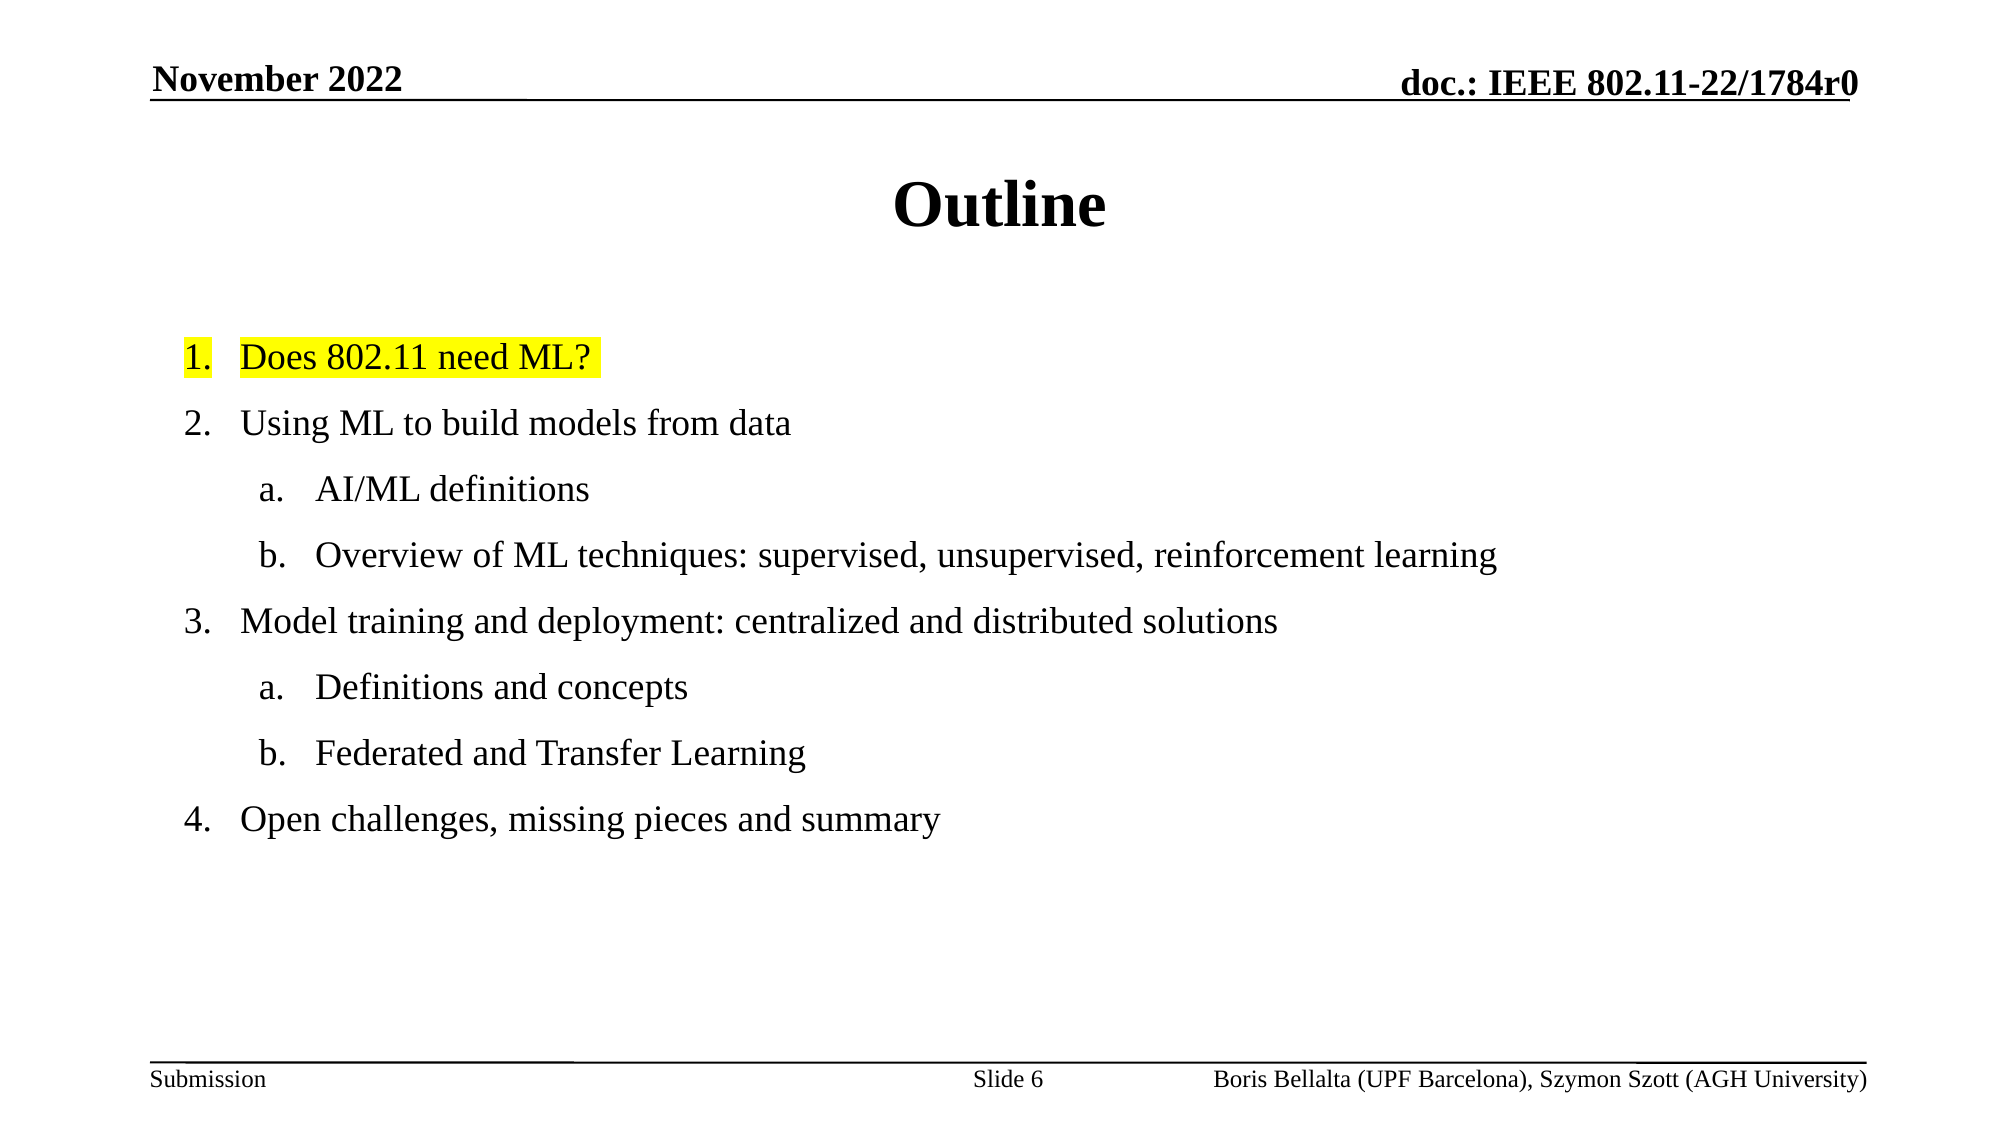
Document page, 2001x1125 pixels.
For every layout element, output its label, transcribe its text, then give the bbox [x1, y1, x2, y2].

slide_number Slide 6 [950, 1062, 1066, 1122]
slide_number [152, 54, 563, 100]
footer Boris Bellalta (UPF Barcelona), Szymon Szott (AGH University) [1171, 1062, 1869, 1092]
title Outline [150, 112, 1850, 288]
list Does 802.11 need ML? Using ML to build models from data AI/ML definitions Overview of ML techniques: supervised, unsupervised, reinforcement learning Model training and deployment: centralized and distributed solutions Definitions and concepts Federated and Transfer Learning Open challenges, missing pieces and summary [150, 324, 1850, 1000]
